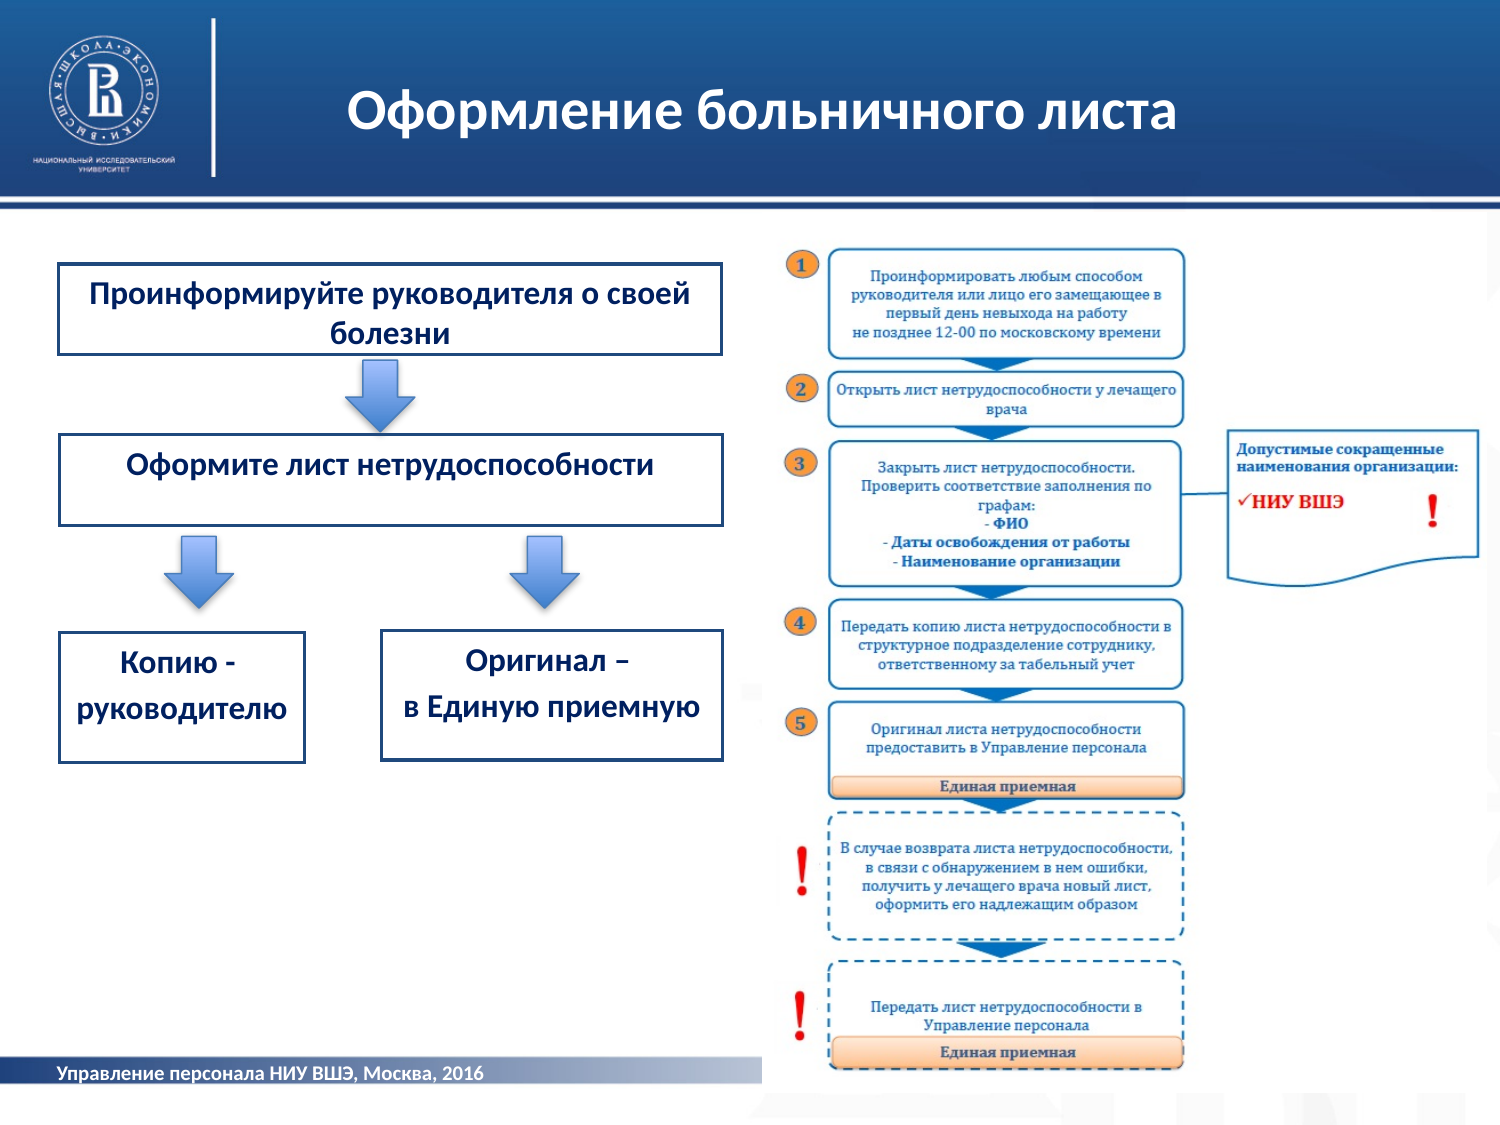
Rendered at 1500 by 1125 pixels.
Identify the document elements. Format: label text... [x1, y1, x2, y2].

text_box Управление персонала НИУ ВШЭ, Москва, 2016 [41, 1052, 722, 1093]
picture [0, 0, 1500, 1125]
text_box Оформите лист нетрудоспособности [59, 434, 723, 526]
text_box [509, 535, 580, 609]
text_box Оригинал – в Единую приемную [381, 630, 723, 761]
text_box Оформление больничного листа [277, 72, 1248, 140]
text_box [344, 359, 416, 433]
text_box [163, 535, 235, 609]
text_box Копию - руководителю [59, 632, 305, 763]
text_box Проинформируйте руководителя о своей болезни [58, 264, 722, 355]
